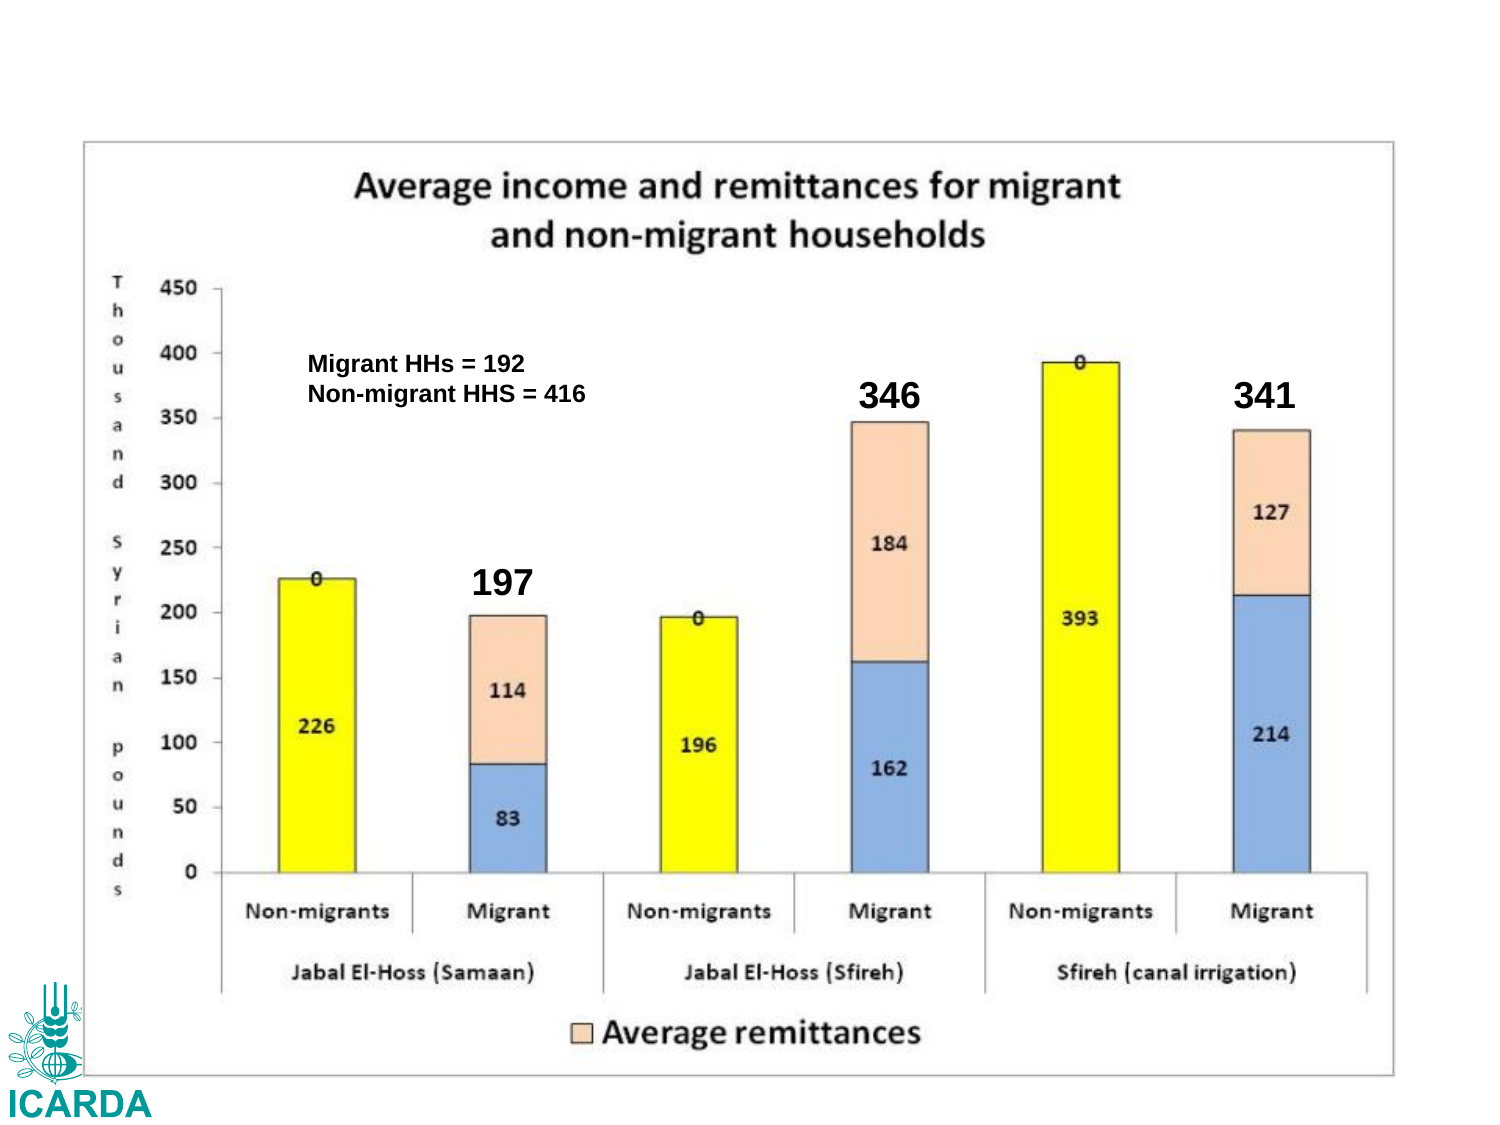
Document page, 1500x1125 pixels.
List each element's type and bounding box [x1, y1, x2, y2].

picture [81, 140, 1396, 1079]
